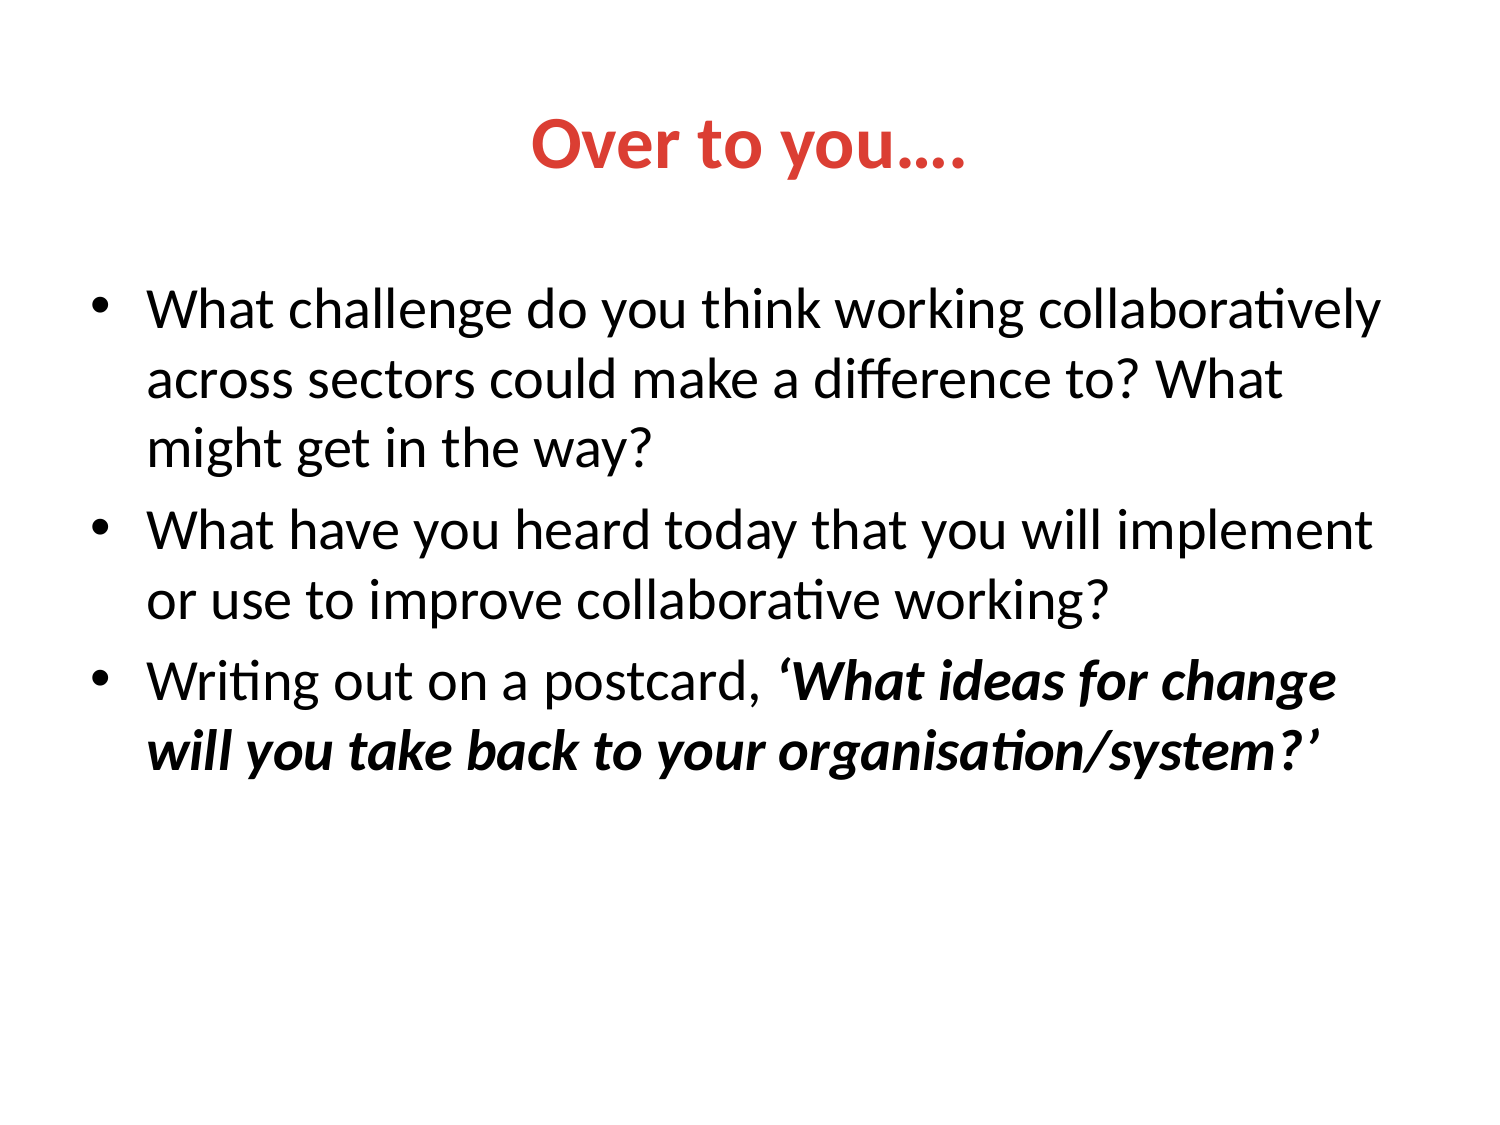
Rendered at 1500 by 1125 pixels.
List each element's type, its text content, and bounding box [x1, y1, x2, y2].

title Over to you…. [75, 45, 1425, 233]
list What challenge do you think working collaboratively across sectors could make a difference to? What might get in the way? What have you heard today that you will implement or use to improve collaborative working? Writing out on a postcard, ‘What ideas for change will you take back to your organisation/system?’ [75, 262, 1425, 1005]
